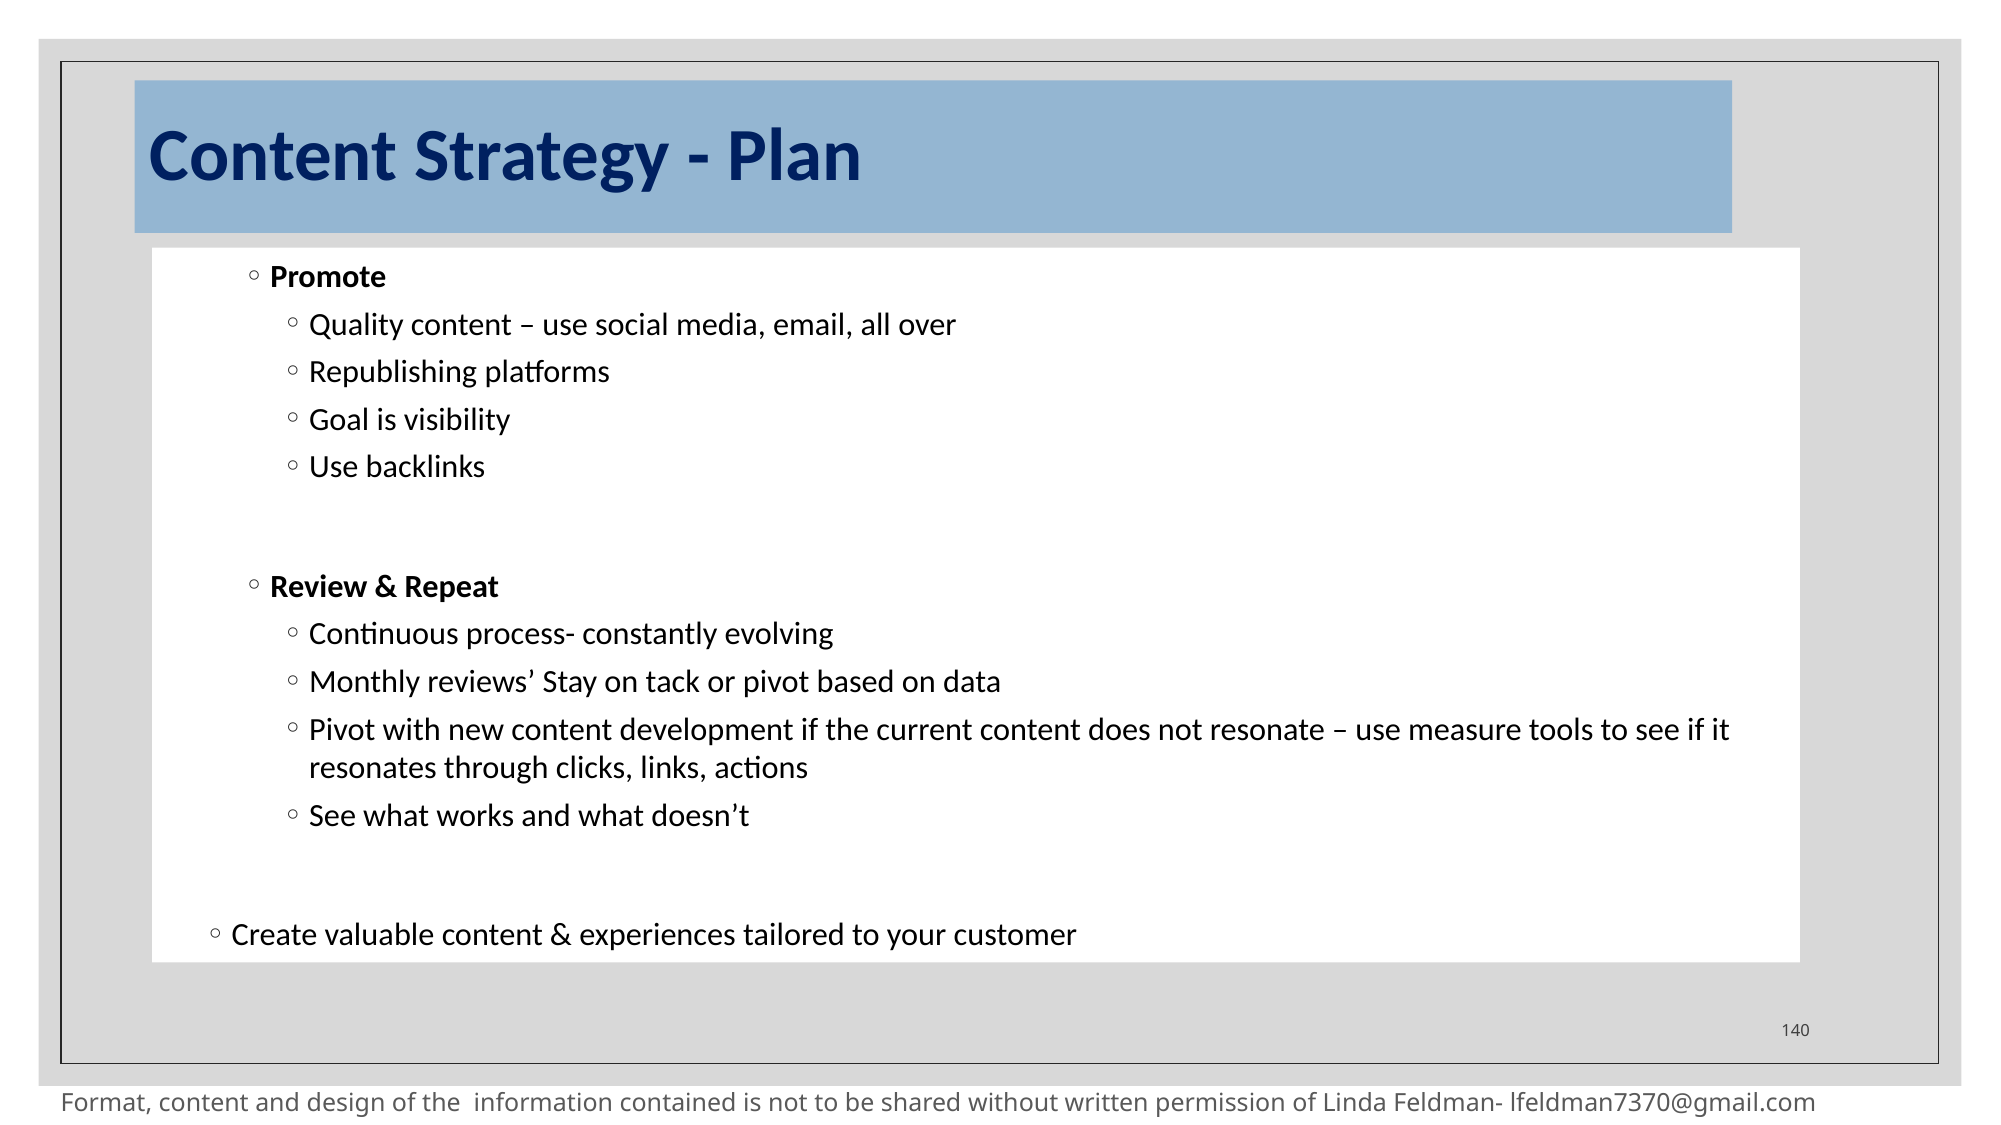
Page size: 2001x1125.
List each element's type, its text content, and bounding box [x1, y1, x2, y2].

title Content Strategy - Plan [134, 80, 1733, 233]
slide_number 140 [1687, 990, 1825, 1050]
list Promote Quality content – use social media, email, all over Republishing platforms Goal is visibility Use backlinks Review & Repeat Continuous process- constantly evolving Monthly reviews’ Stay on tack or pivot based on data Pivot with new content development if the current content does not resonate – use measure tools to see if it resonates through clicks, links, actions See what works and what doesn’t Create valuable content & experiences tailored to your customer [152, 247, 1800, 963]
text_box Format, content and design of the information contained is not to be shared without written permission of Linda Feldman- lfeldman7370@gmail.com [45, 1079, 1906, 1125]
